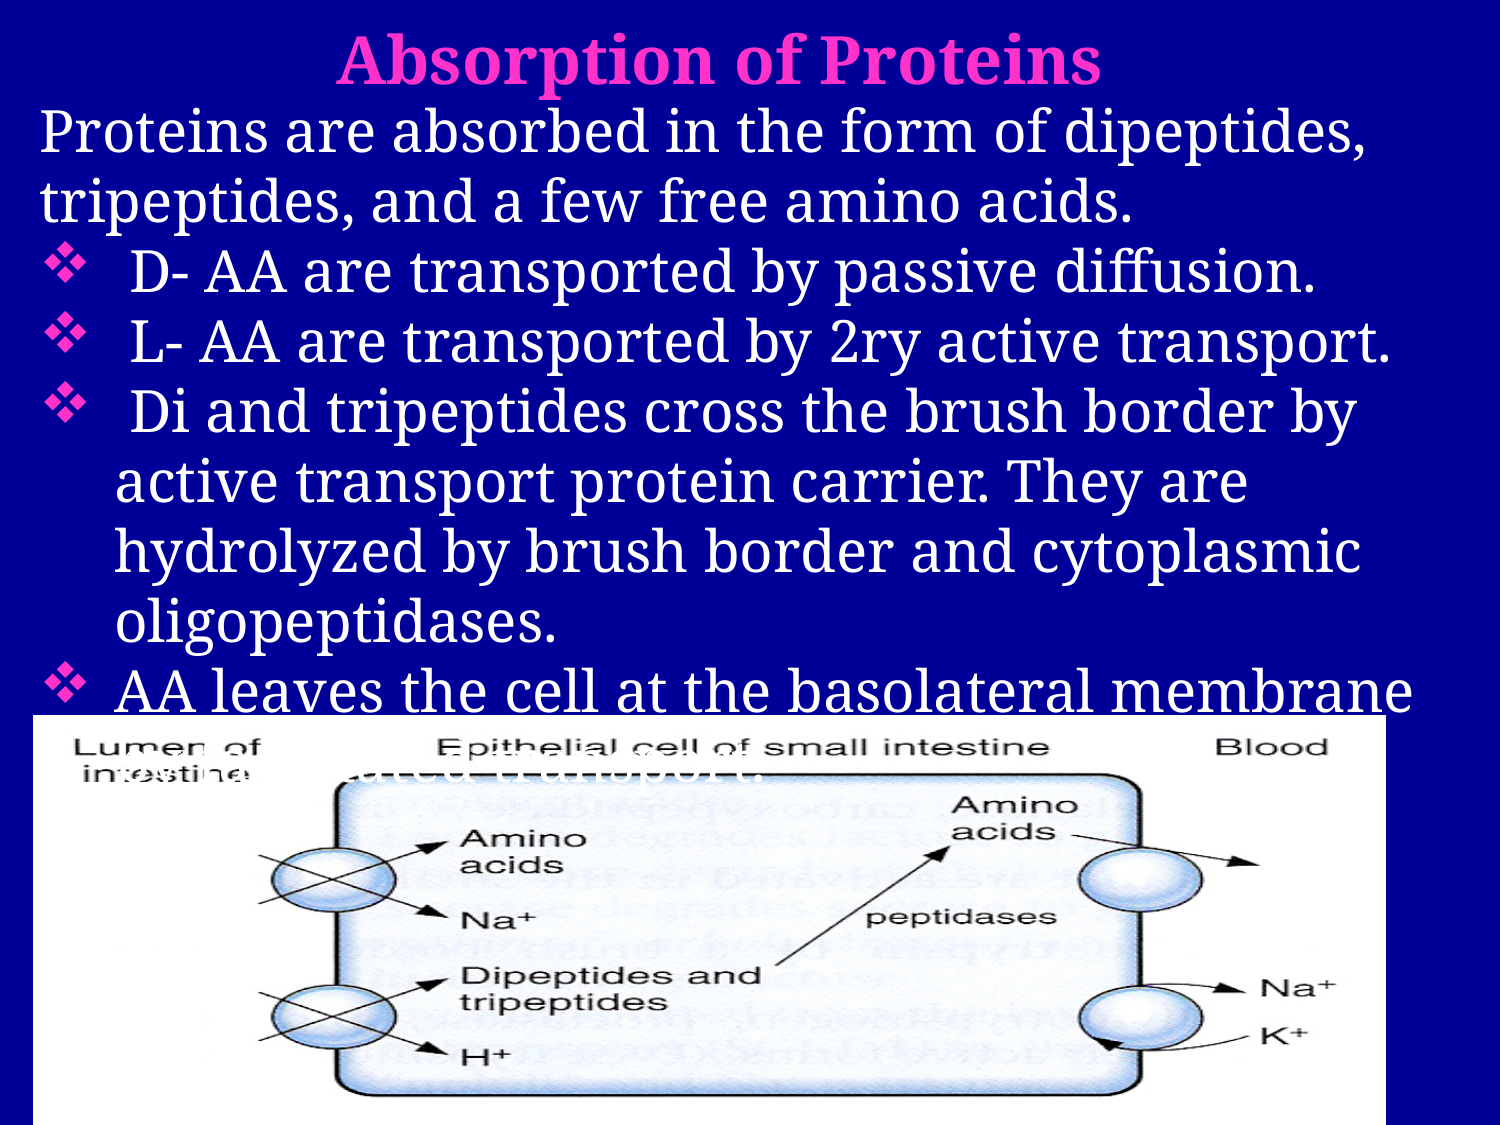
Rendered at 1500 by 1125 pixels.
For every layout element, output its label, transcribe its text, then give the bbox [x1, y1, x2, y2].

text_box Proteins are absorbed in the form of dipeptides, tripeptides, and a few free amino acids. D- AA are transported by passive diffusion. L- AA are transported by 2ry active transport. Di and tripeptides cross the brush border by active transport protein carrier. They are hydrolyzed by brush border and cytoplasmic oligopeptidases. AA leaves the cell at the basolateral membrane by facilitated transport. [24, 87, 1496, 942]
title Absorption of Proteins [53, 37, 1388, 87]
picture [32, 715, 1386, 1125]
